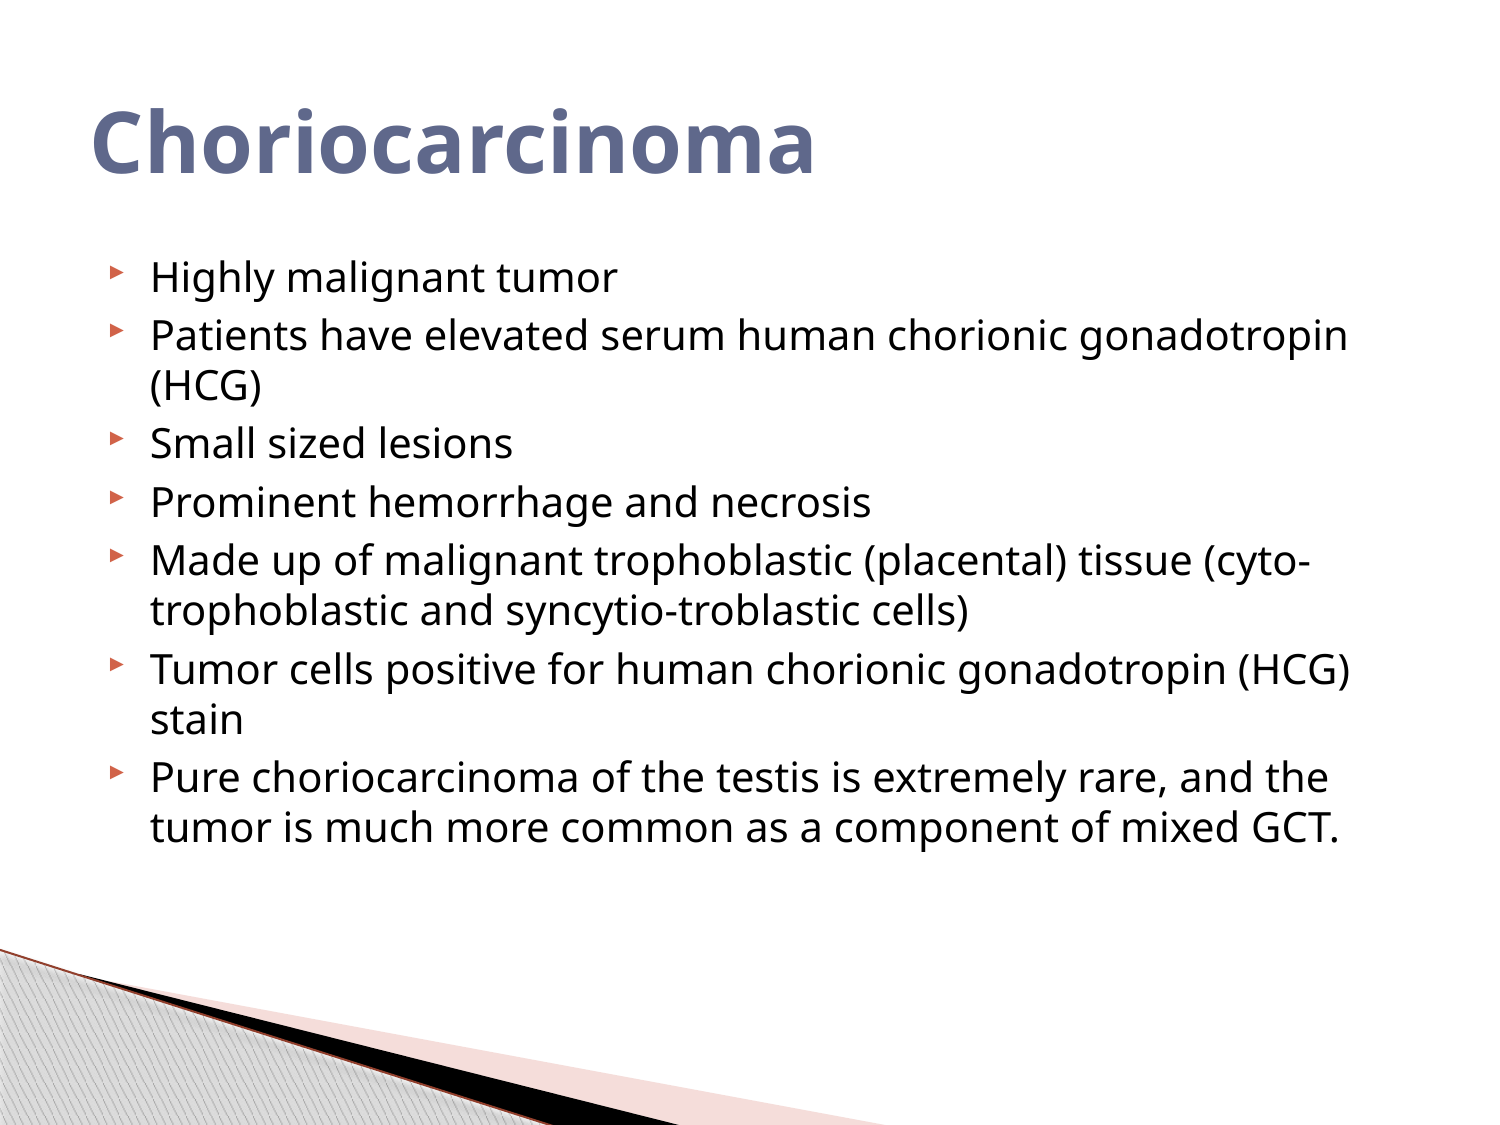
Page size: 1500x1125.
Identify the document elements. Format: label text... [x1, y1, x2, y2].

title Choriocarcinoma [75, 45, 1425, 233]
list Highly malignant tumor Patients have elevated serum human chorionic gonadotropin (HCG) Small sized lesions Prominent hemorrhage and necrosis Made up of malignant trophoblastic (placental) tissue (cyto-trophoblastic and syncytio-troblastic cells) Tumor cells positive for human chorionic gonadotropin (HCG) stain Pure choriocarcinoma of the testis is extremely rare, and the tumor is much more common as a component of mixed GCT. [75, 243, 1425, 986]
